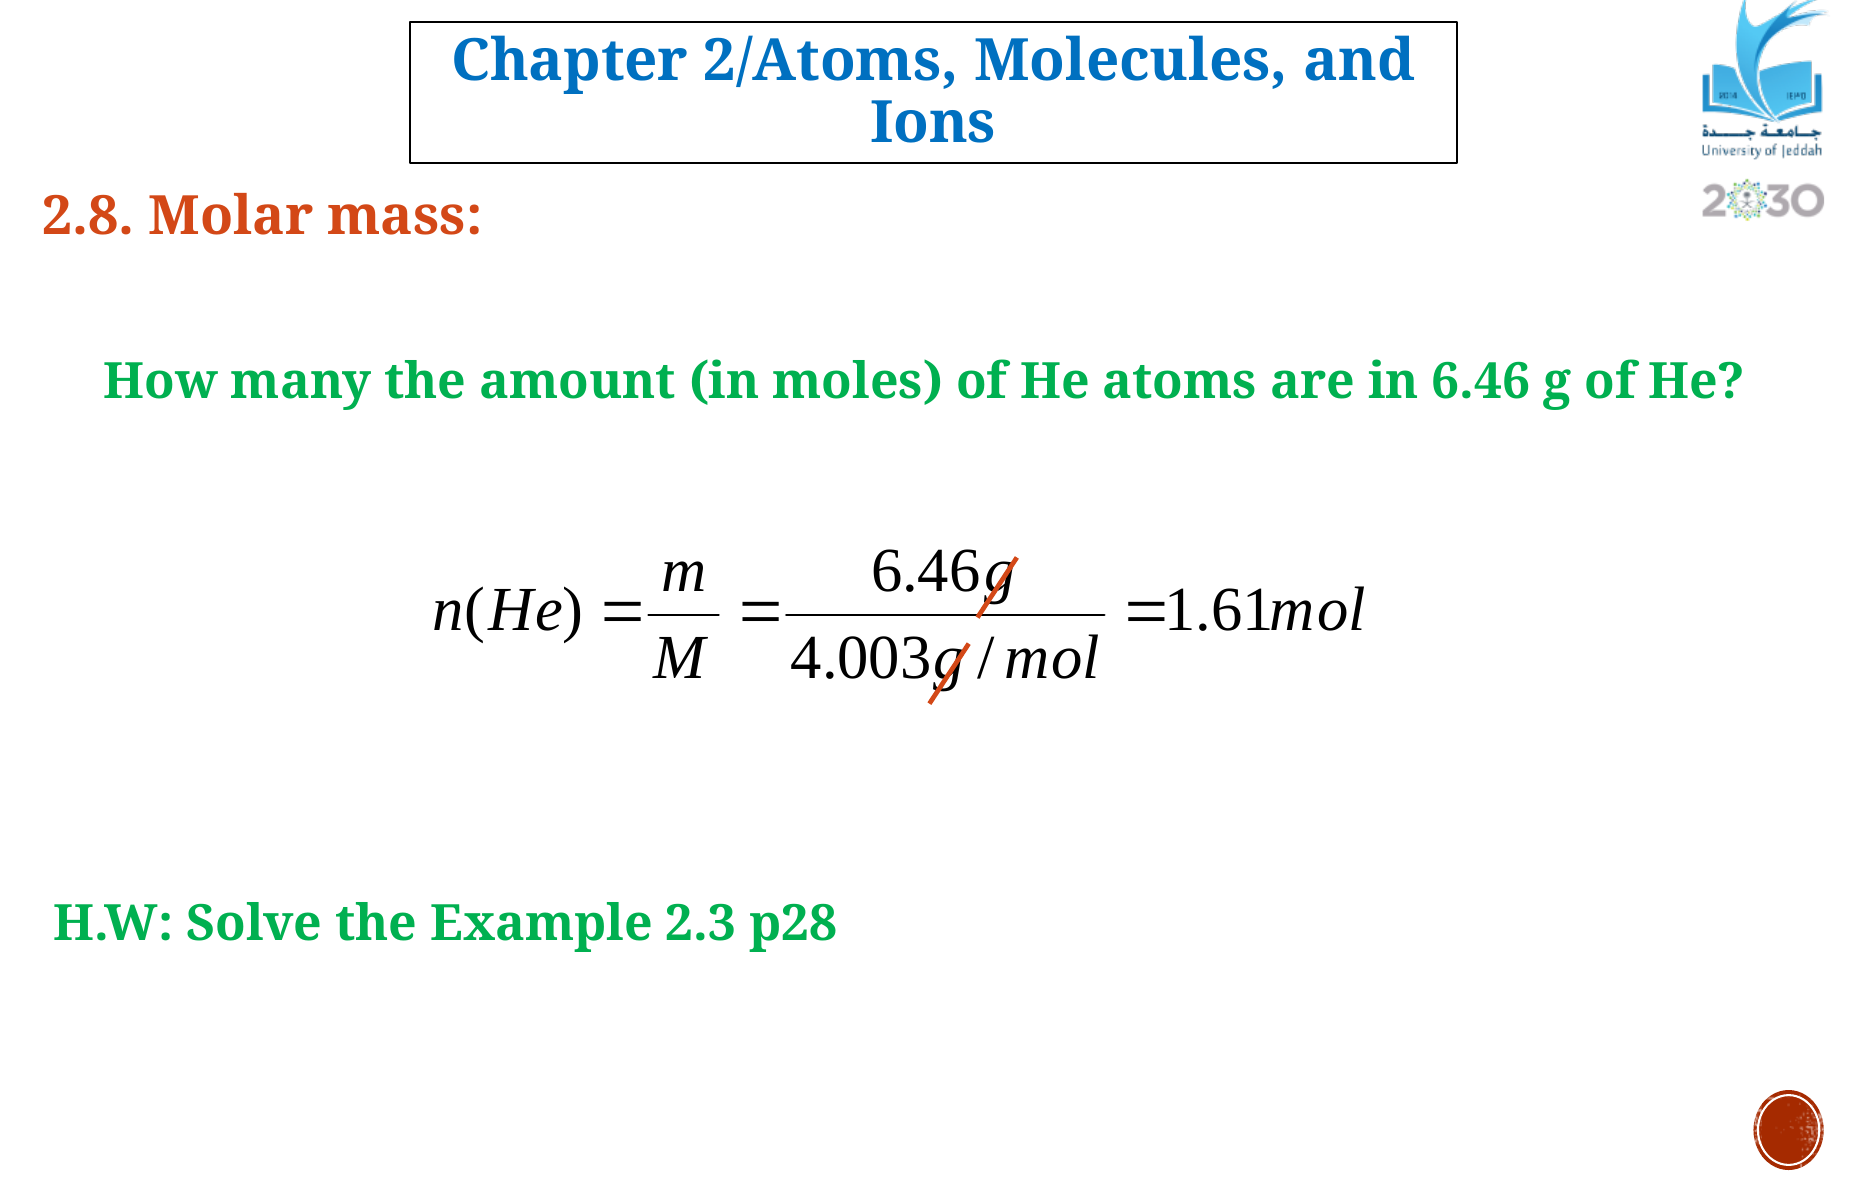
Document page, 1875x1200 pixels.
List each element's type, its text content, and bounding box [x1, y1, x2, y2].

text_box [979, 559, 1015, 615]
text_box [426, 534, 1377, 703]
text_box How many the amount (in moles) of He atoms are in 6.46 g of He? [88, 341, 1810, 416]
text_box Chapter 2/Atoms, Molecules, and Ions [409, 21, 1458, 164]
text_box H.W: Solve the Example 2.3 p28 [38, 882, 853, 958]
text_box 2.8. Molar mass: [26, 173, 1150, 254]
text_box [931, 645, 967, 702]
picture [1681, 0, 1846, 227]
